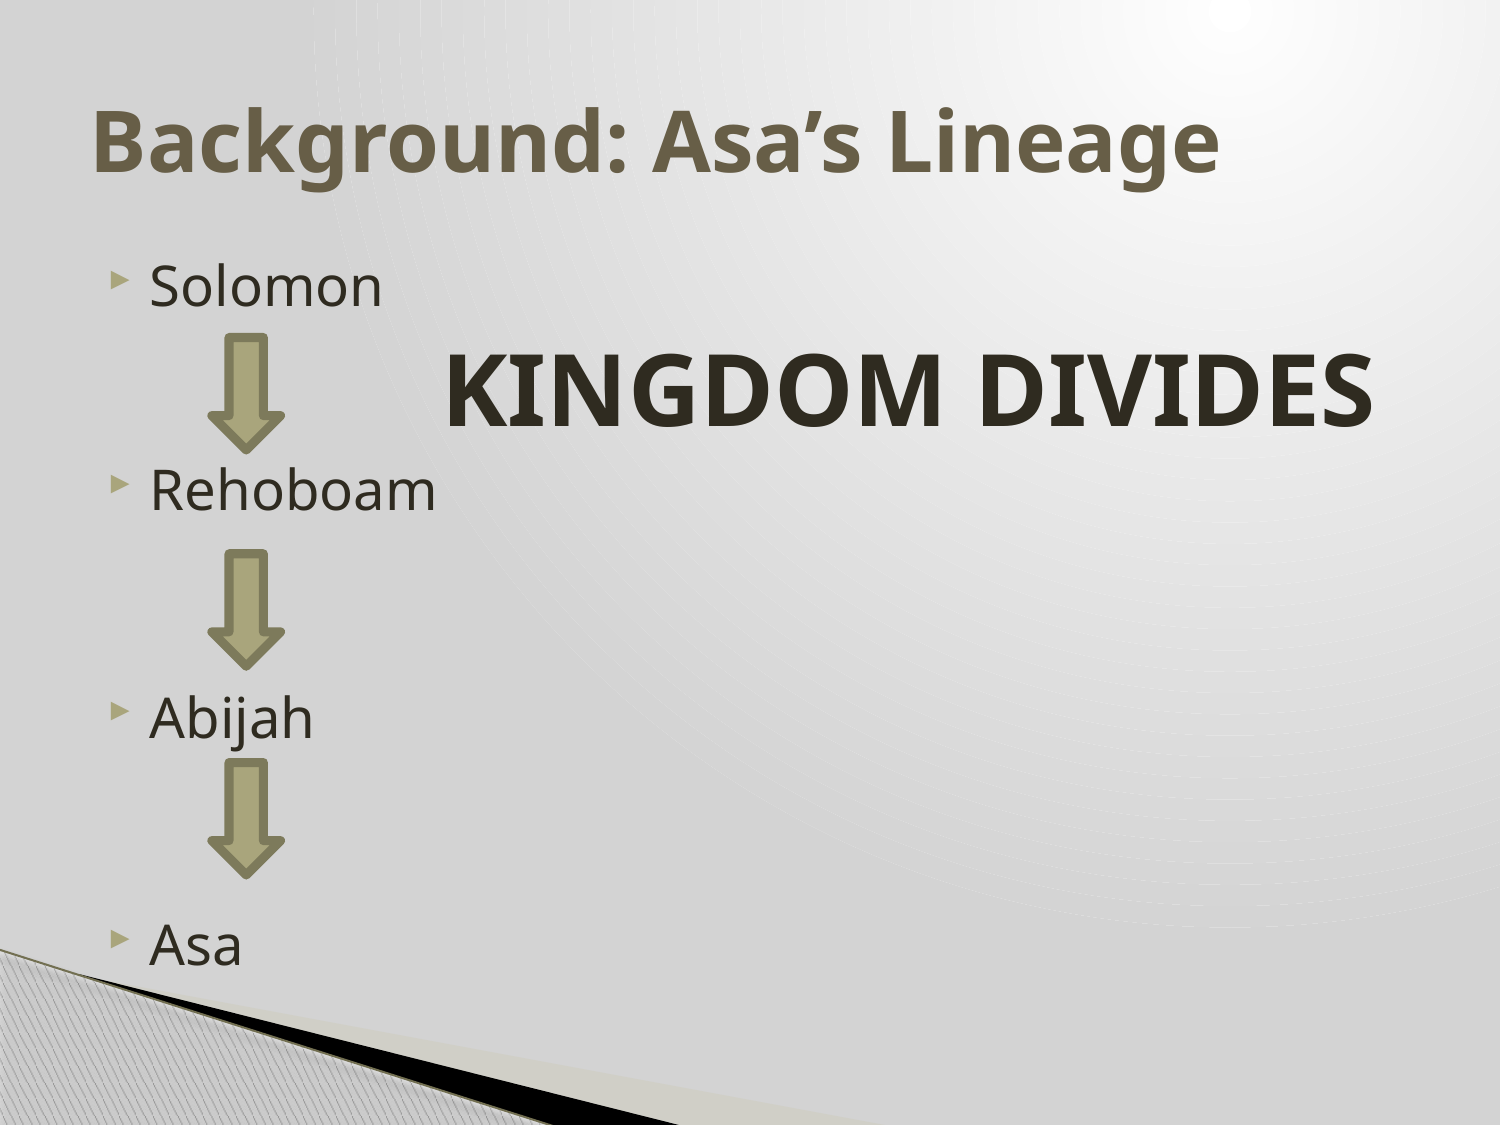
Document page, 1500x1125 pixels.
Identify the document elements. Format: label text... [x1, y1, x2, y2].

title Background: Asa’s Lineage [75, 45, 1425, 233]
list Solomon KINGDOM DIVIDES Rehoboam Abijah Asa [75, 243, 1425, 986]
text_box [207, 332, 286, 455]
text_box [207, 758, 286, 880]
text_box [207, 549, 286, 671]
